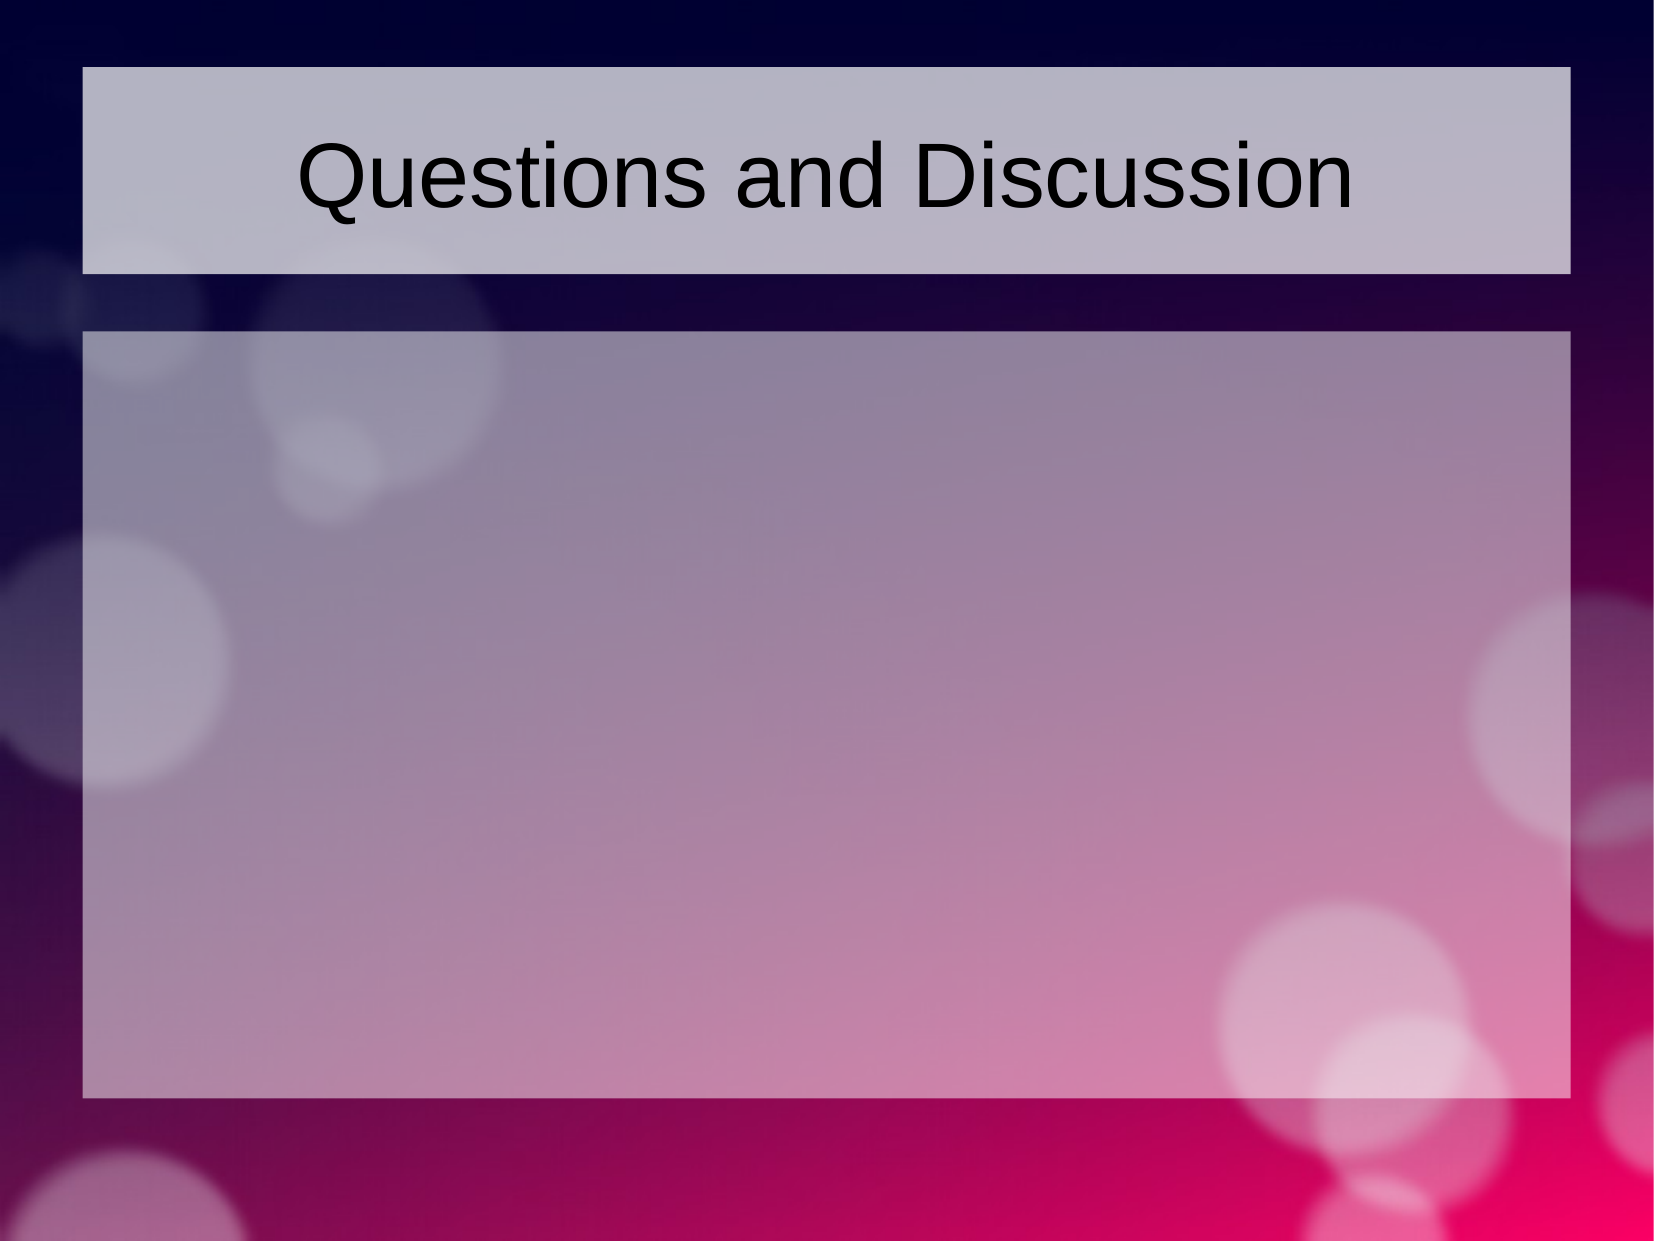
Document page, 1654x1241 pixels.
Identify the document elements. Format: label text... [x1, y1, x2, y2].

picture [0, 0, 1654, 1241]
text_box Questions and Discussion [82, 67, 1571, 275]
text_box [82, 331, 1571, 1099]
